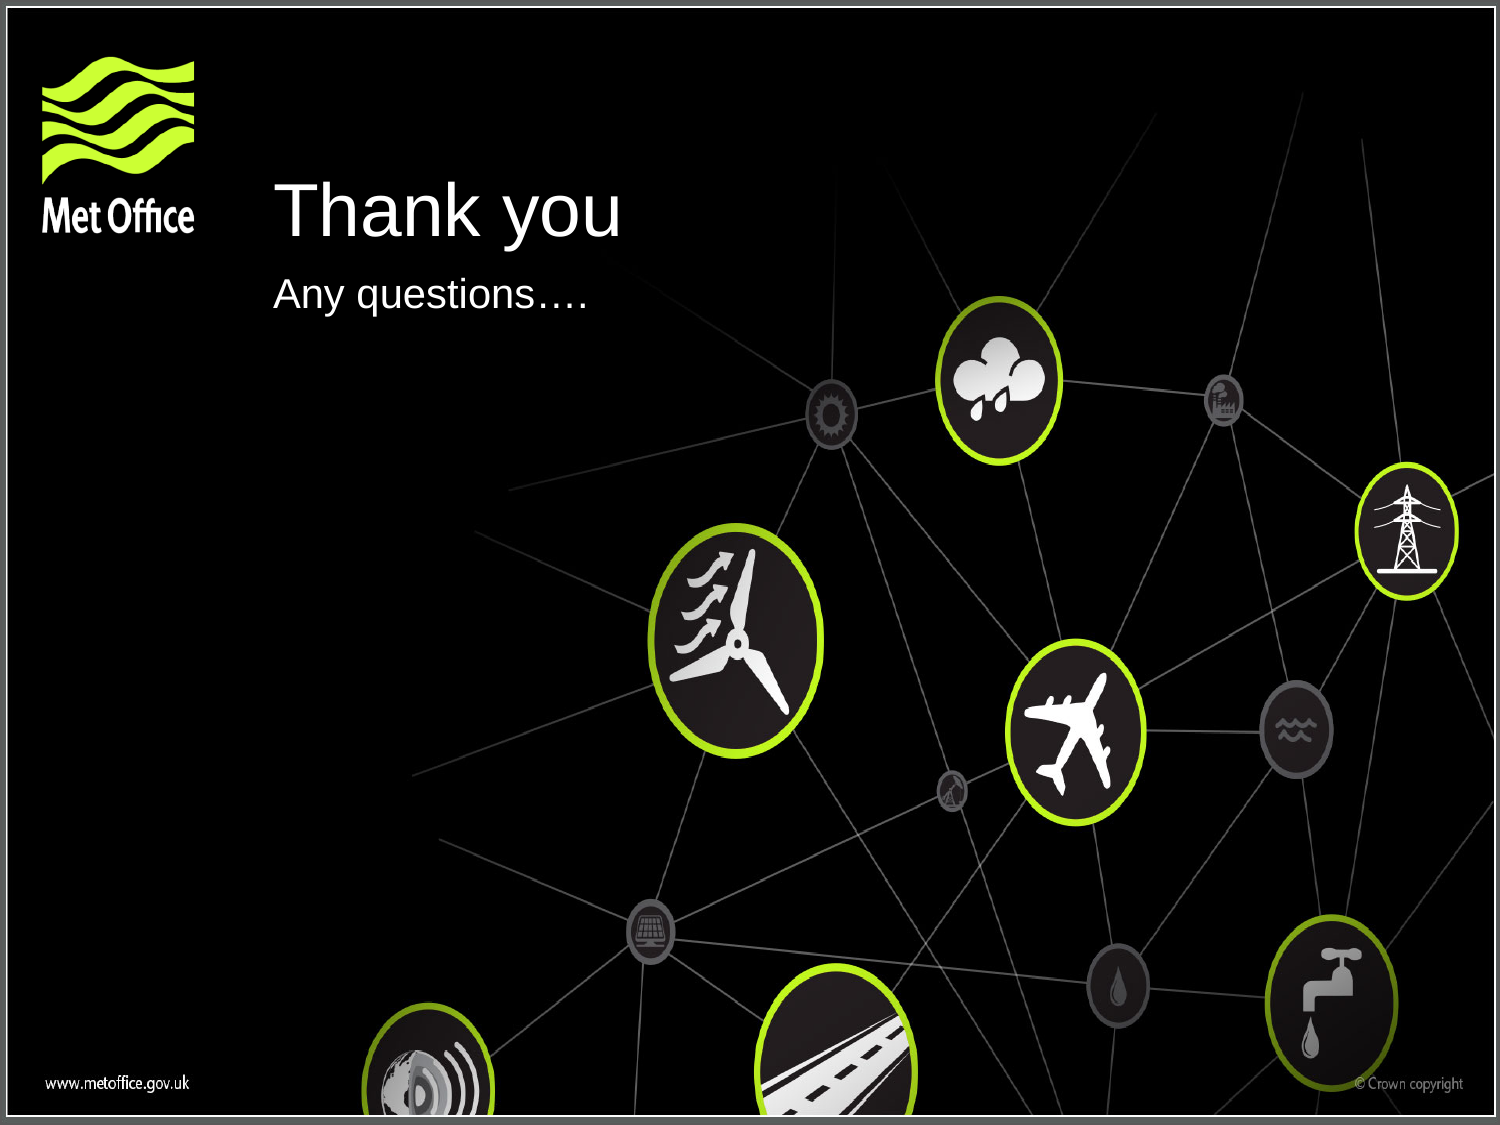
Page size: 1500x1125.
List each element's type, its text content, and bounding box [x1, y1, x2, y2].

title Thank you [265, 0, 1483, 260]
picture [2, 2, 1498, 1123]
list Any questions…. [265, 264, 1483, 658]
